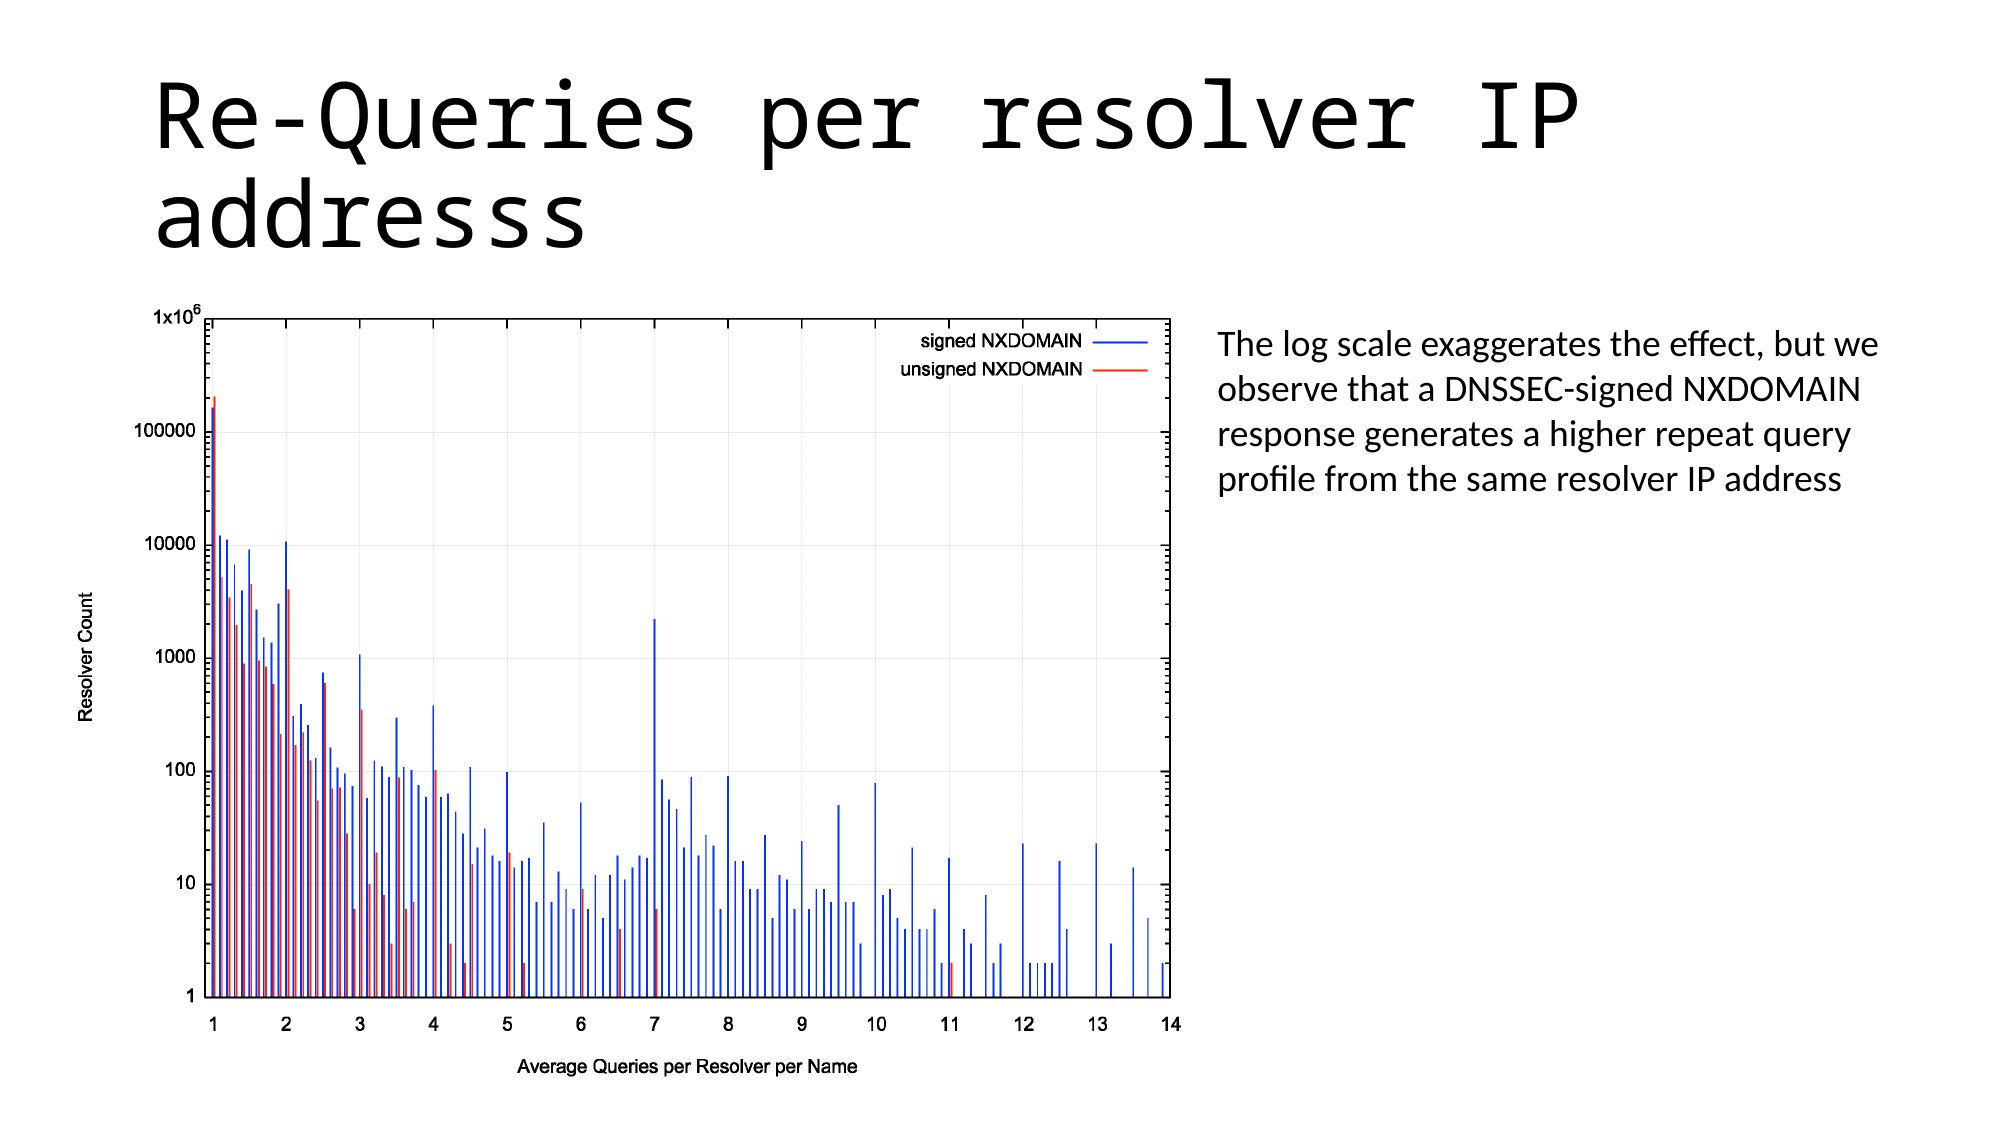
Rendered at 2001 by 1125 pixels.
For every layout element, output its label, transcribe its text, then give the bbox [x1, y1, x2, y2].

text_box The log scale exaggerates the effect, but we observe that a DNSSEC-signed NXDOMAIN response generates a higher repeat query profile from the same resolver IP address [1203, 311, 1967, 507]
title Re-Queries per resolver IP addresss [137, 59, 1863, 278]
picture [69, 291, 1203, 1088]
